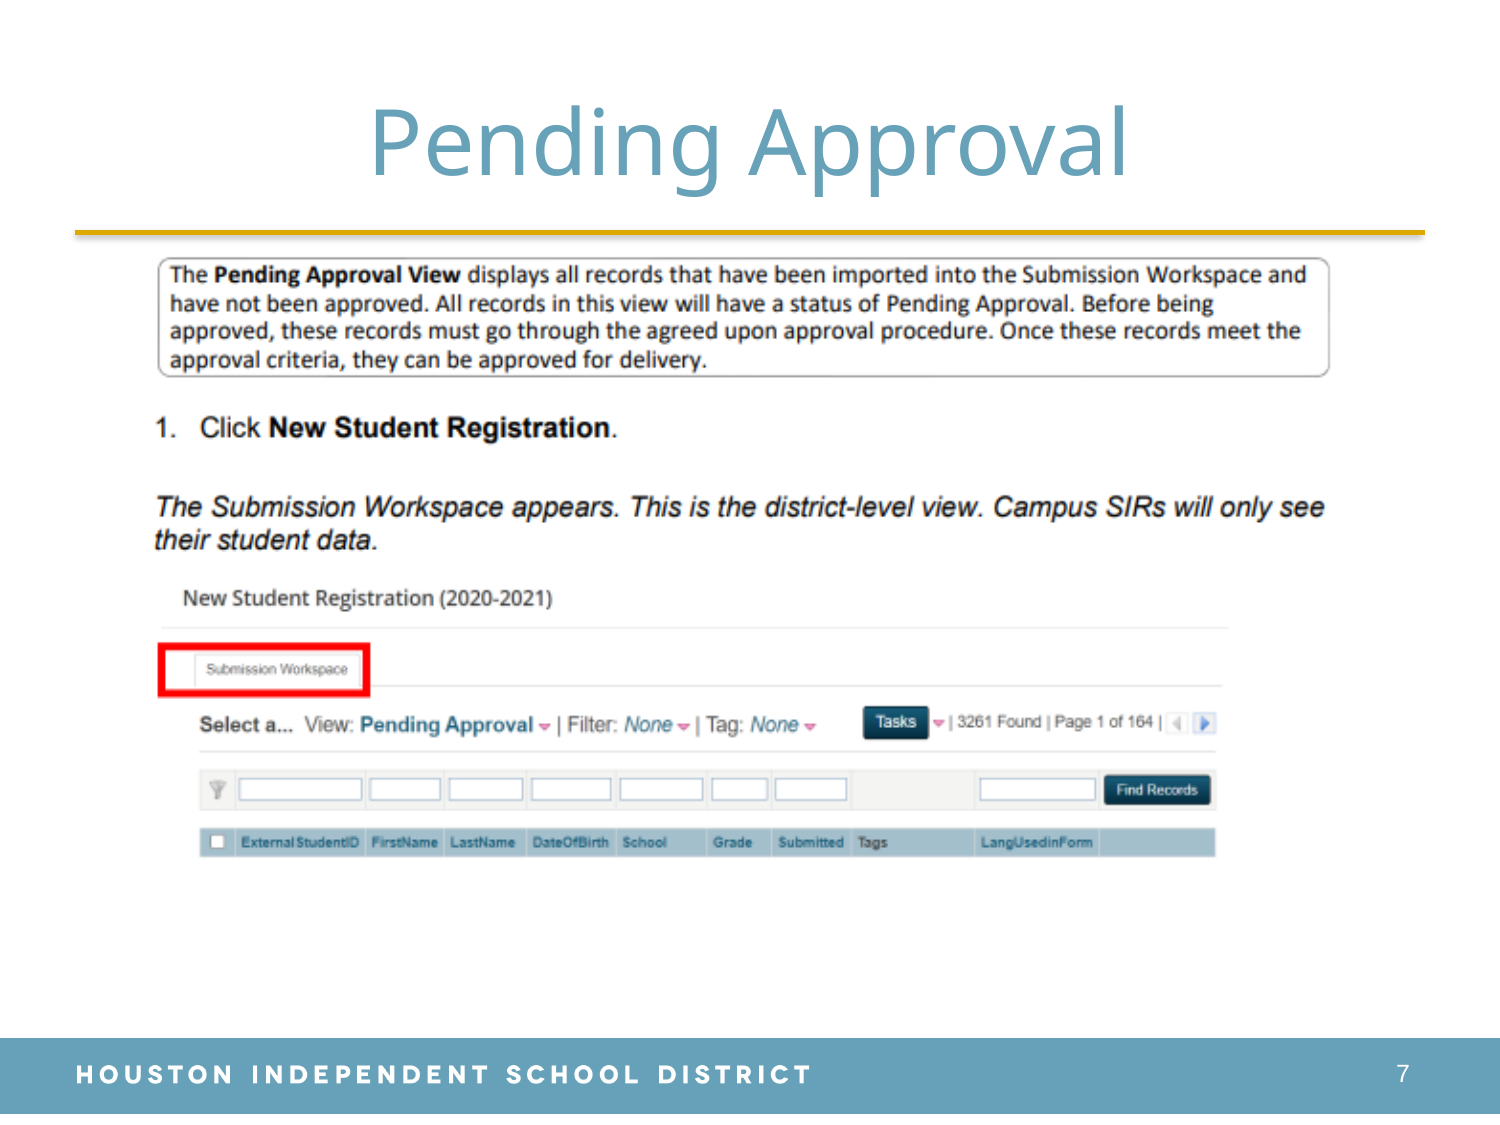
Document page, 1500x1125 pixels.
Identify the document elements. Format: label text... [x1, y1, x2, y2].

picture [139, 251, 1340, 876]
slide_number 7 [1074, 1042, 1425, 1103]
picture [0, 1038, 1500, 1114]
title Pending Approval [75, 45, 1425, 233]
